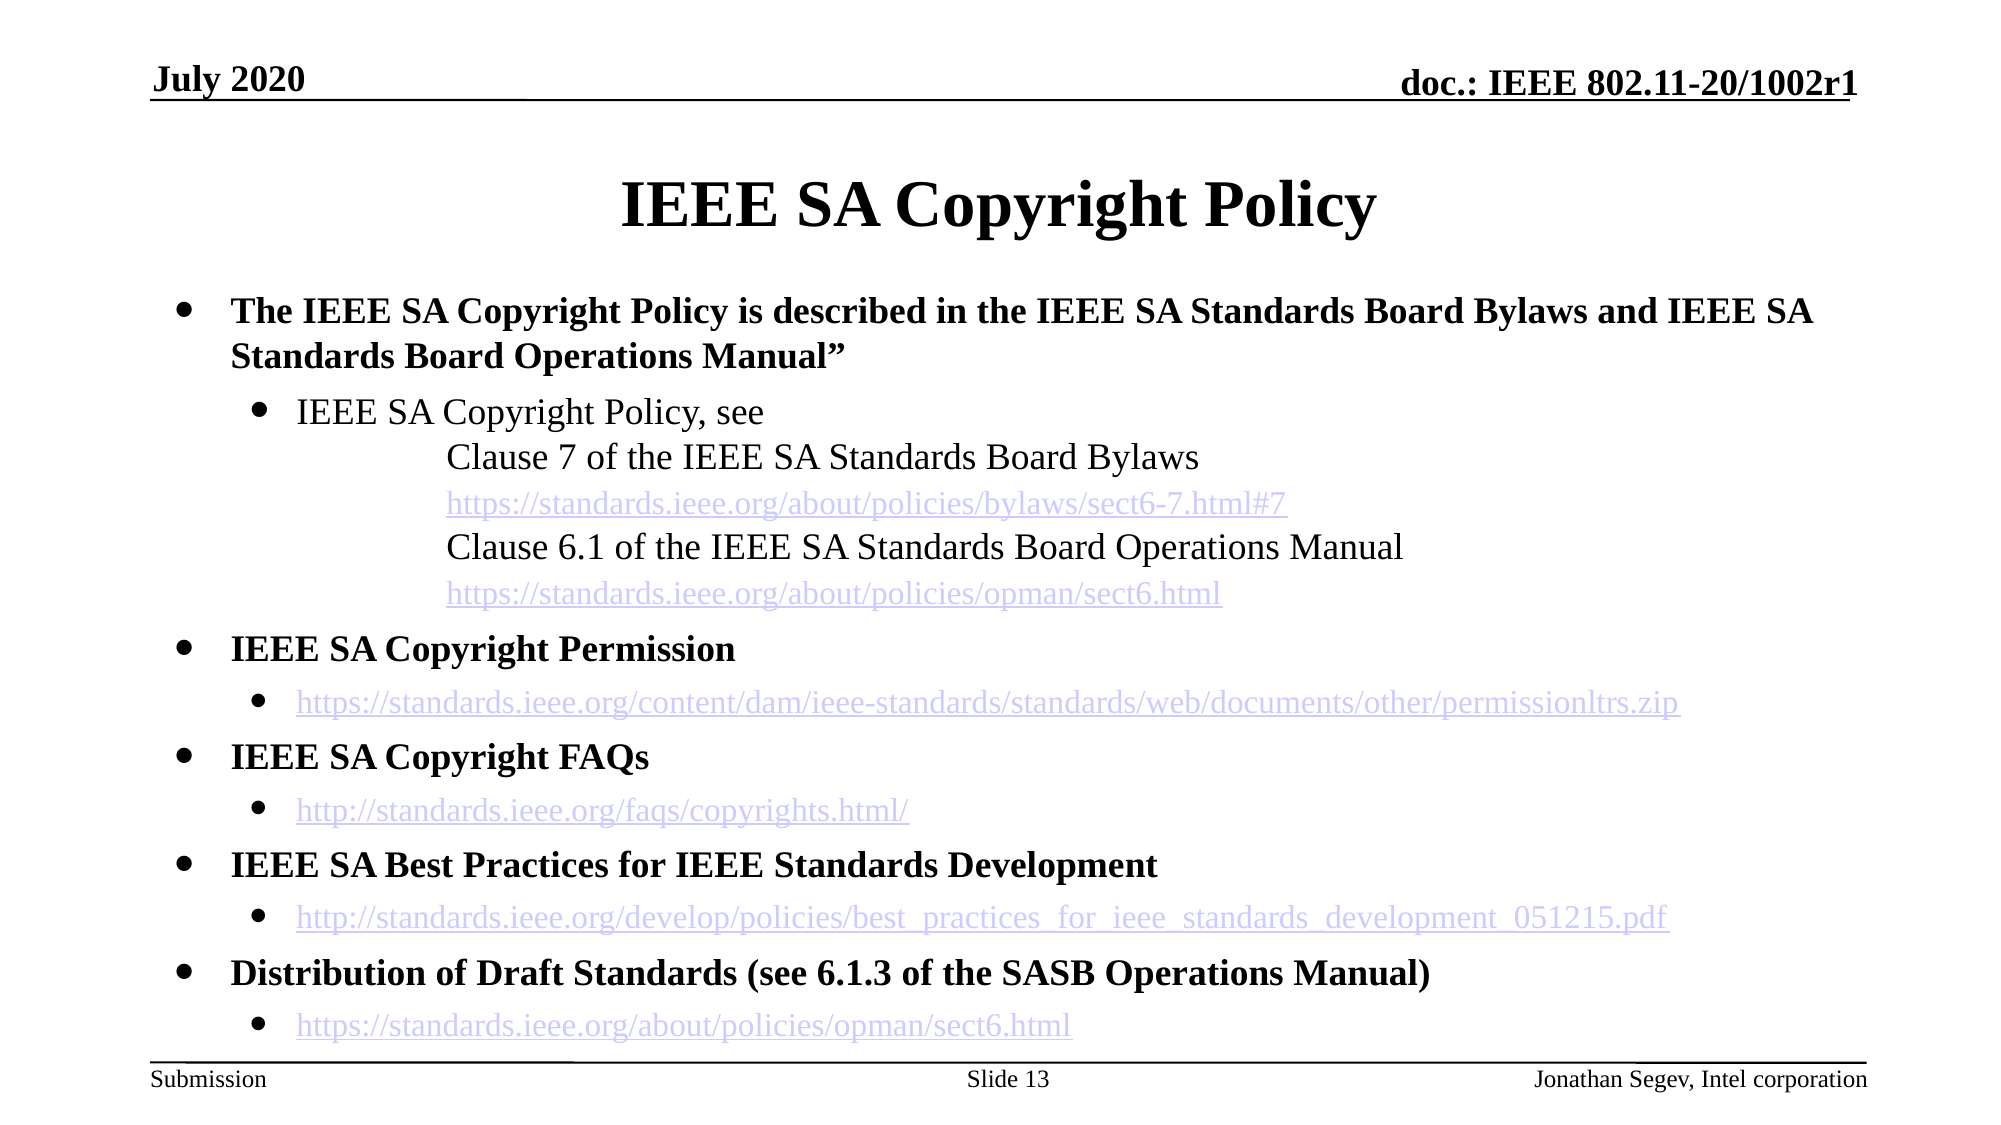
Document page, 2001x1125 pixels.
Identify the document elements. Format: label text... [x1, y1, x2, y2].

footer Jonathan Segev, Intel corporation [1171, 1061, 1869, 1093]
list The IEEE SA Copyright Policy is described in the IEEE SA Standards Board Bylaws and IEEE SA Standards Board Operations Manual” IEEE SA Copyright Policy, see Clause 7 of the IEEE SA Standards Board Bylaws https://standards.ieee.org/about/policies/bylaws/sect6-7.html#7 Clause 6.1 of the IEEE SA Standards Board Operations Manual https://standards.ieee.org/about/policies/opman/sect6.html IEEE SA Copyright Permission https://standards.ieee.org/content/dam/ieee-standards/standards/web/documents/other/permissionltrs.zip IEEE SA Copyright FAQs http://standards.ieee.org/faqs/copyrights.html/ IEEE SA Best Practices for IEEE Standards Development http://standards.ieee.org/develop/policies/best_practices_for_ieee_standards_development_051215.pdf Distribution of Draft Standards (see 6.1.3 of the SASB Operations Manual) https://standards.ieee.org/about/policies/opman/sect6.html [149, 278, 1850, 1000]
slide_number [152, 54, 563, 100]
slide_number Slide 13 [950, 1061, 1067, 1123]
title IEEE SA Copyright Policy [149, 112, 1850, 278]
